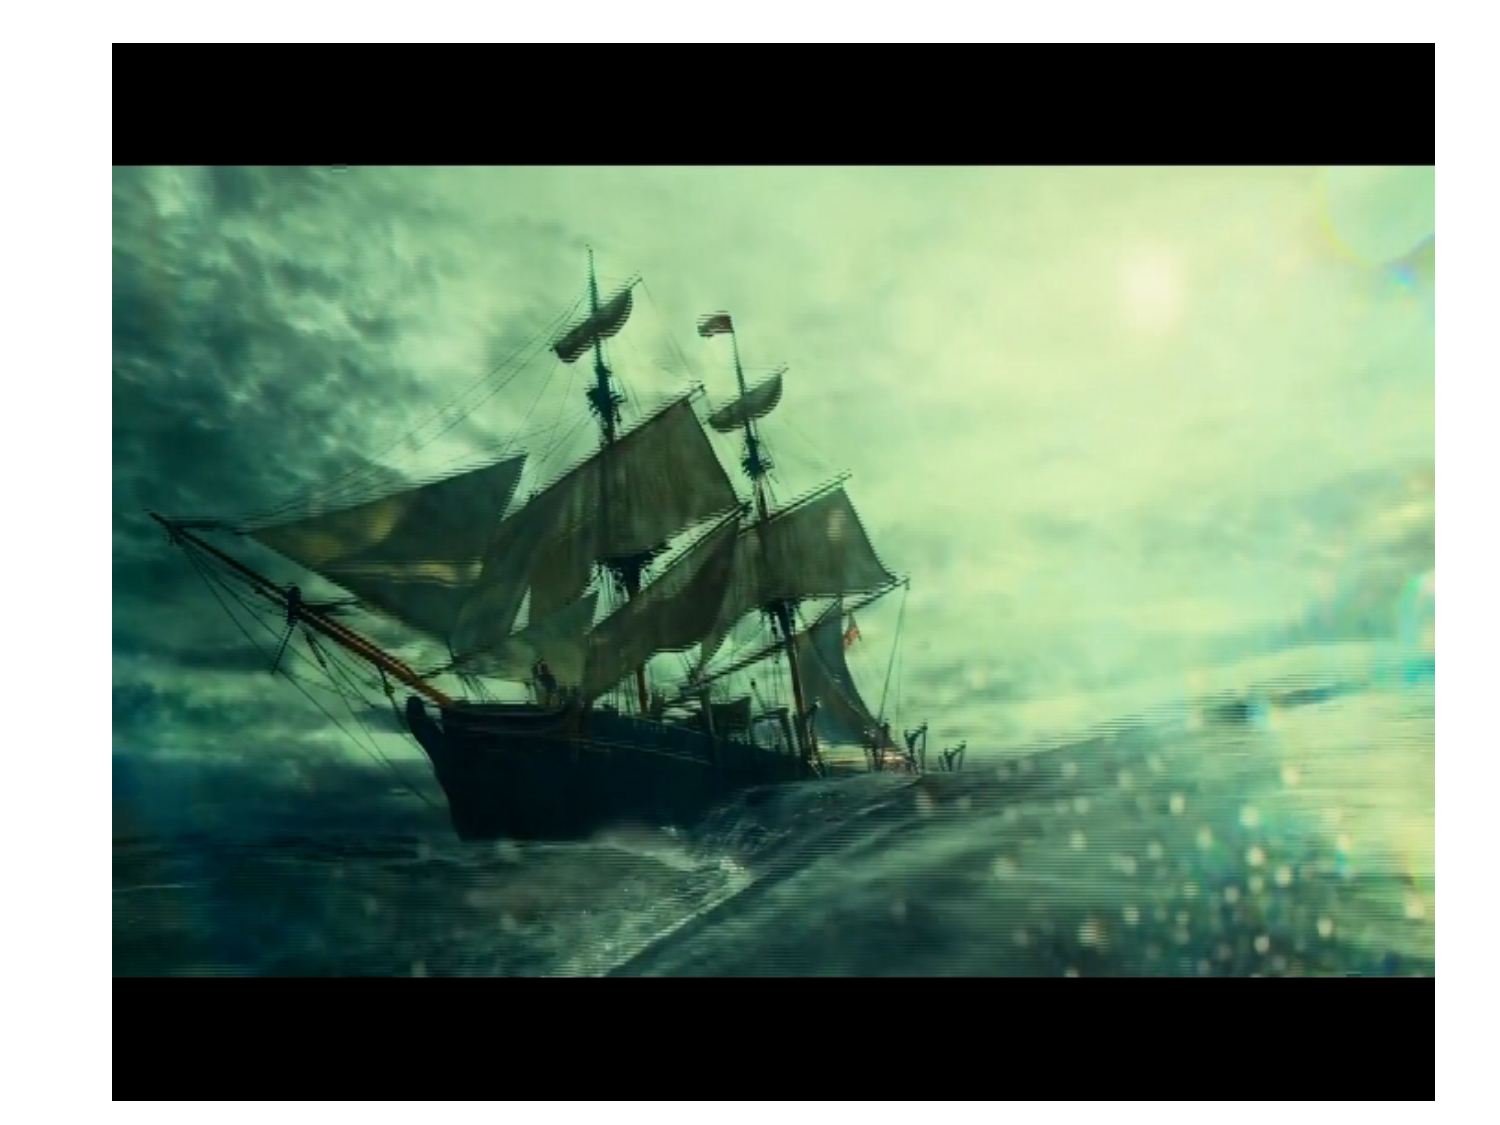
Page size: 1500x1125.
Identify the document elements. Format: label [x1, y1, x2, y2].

list [111, 42, 1436, 1102]
